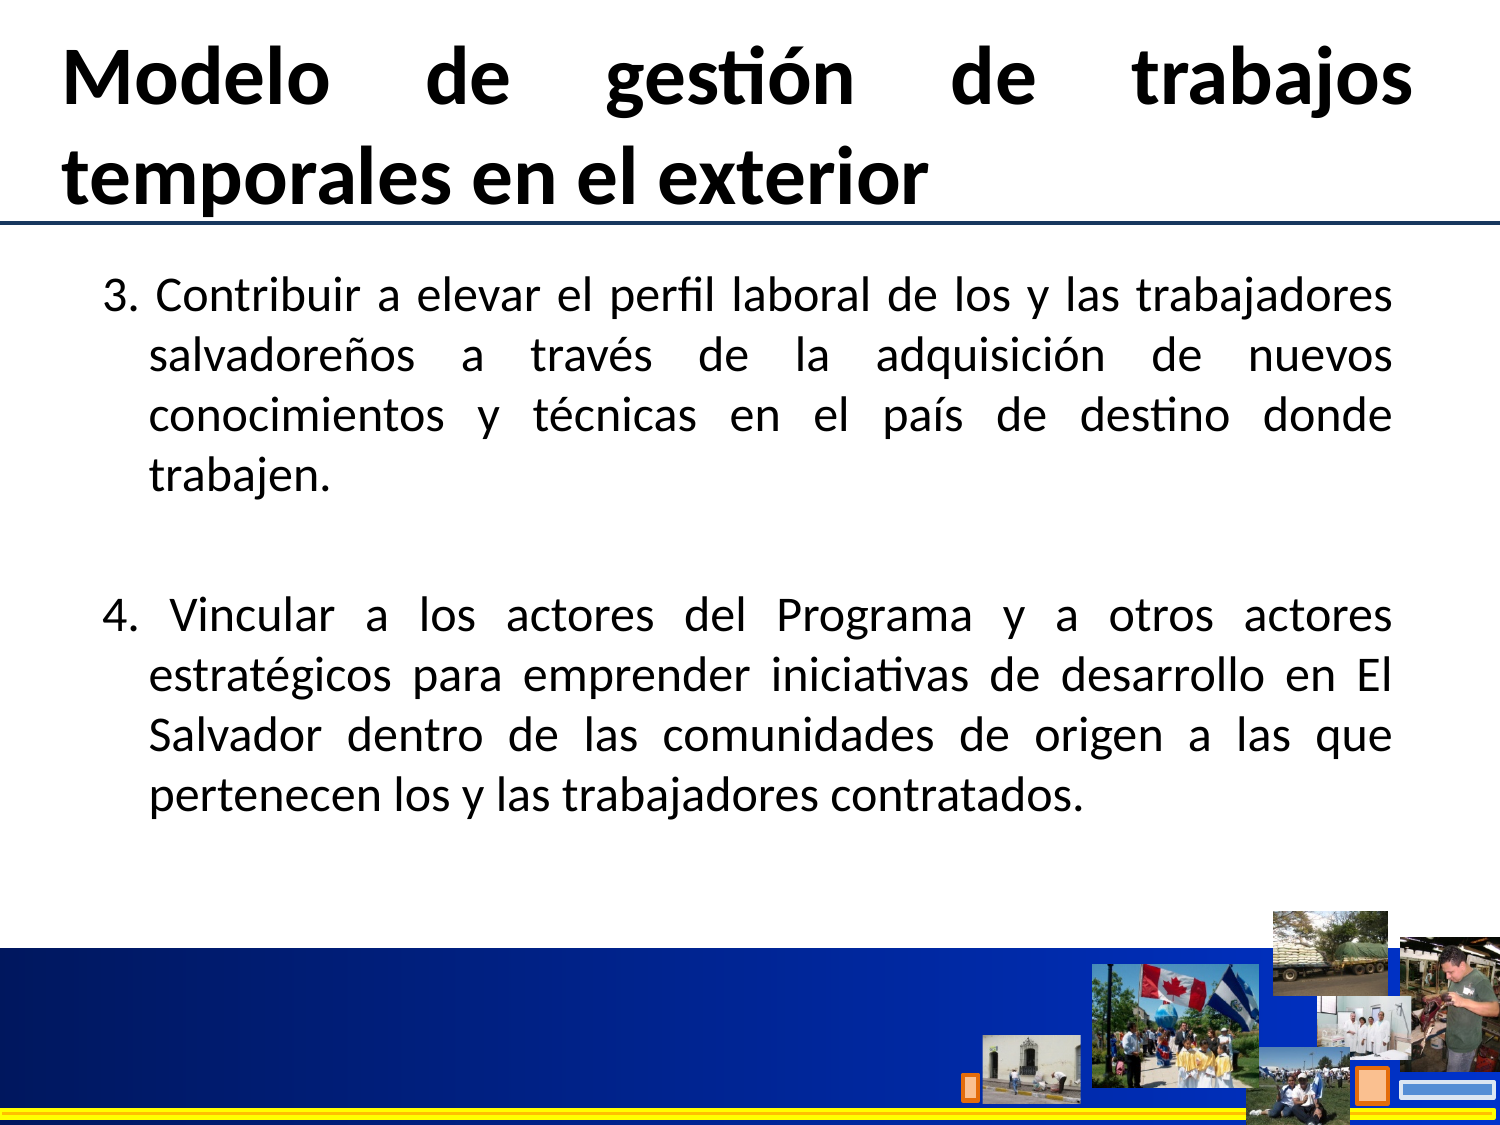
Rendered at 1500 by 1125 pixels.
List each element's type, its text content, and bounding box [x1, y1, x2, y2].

text_box Modelo de gestión de trabajos temporales en el exterior [46, 13, 1430, 221]
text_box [0, 910, 1500, 1125]
list 3. Contribuir a elevar el perfil laboral de los y las trabajadores salvadoreños a través de la adquisición de nuevos conocimientos y técnicas en el país de destino donde trabajen. 4. Vincular a los actores del Programa y a otros actores estratégicos para emprender iniciativas de desarrollo en El Salvador dentro de las comunidades de origen a las que pertenecen los y las trabajadores contratados. [58, 253, 1409, 909]
